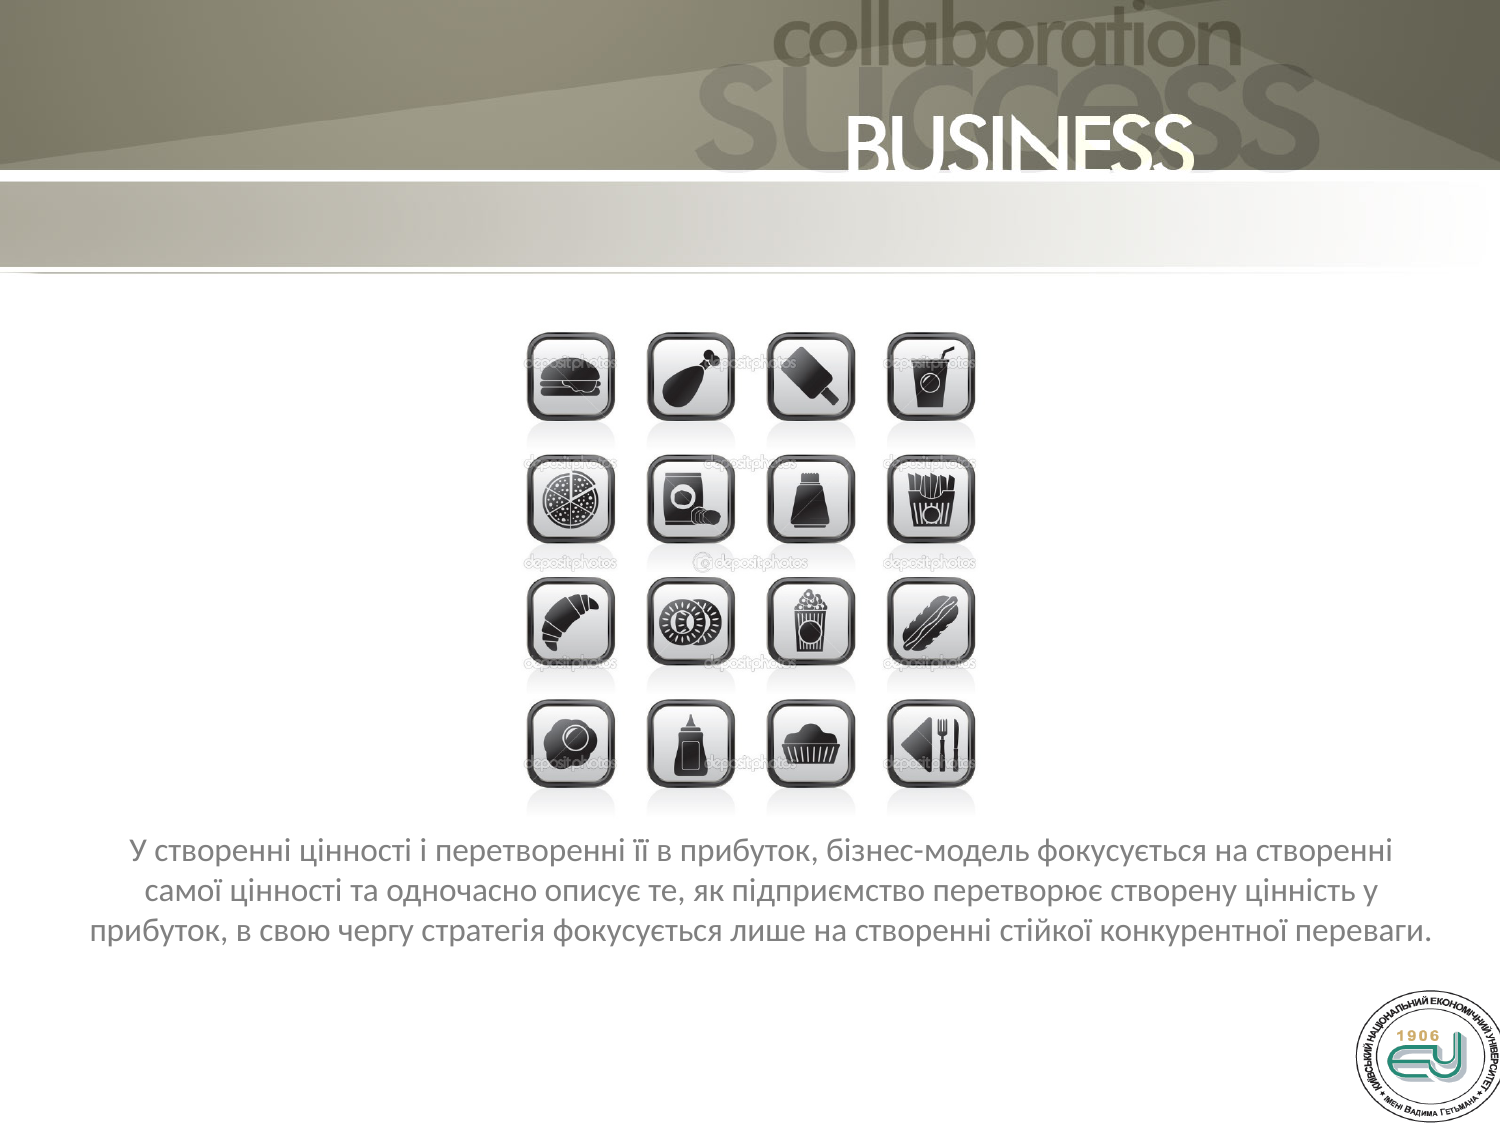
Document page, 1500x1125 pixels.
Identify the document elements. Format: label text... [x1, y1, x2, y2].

text_box У створенні цінності і перетворенні її в прибуток, бізнес-модель фокусується на створенні самої цінності та одночасно описує те, як підприємство перетворює створену цінність у прибуток, в свою чергу стратегія фокусується лише на створенні стійкої конкурентної переваги. [73, 820, 1451, 955]
picture [0, 0, 1500, 1125]
